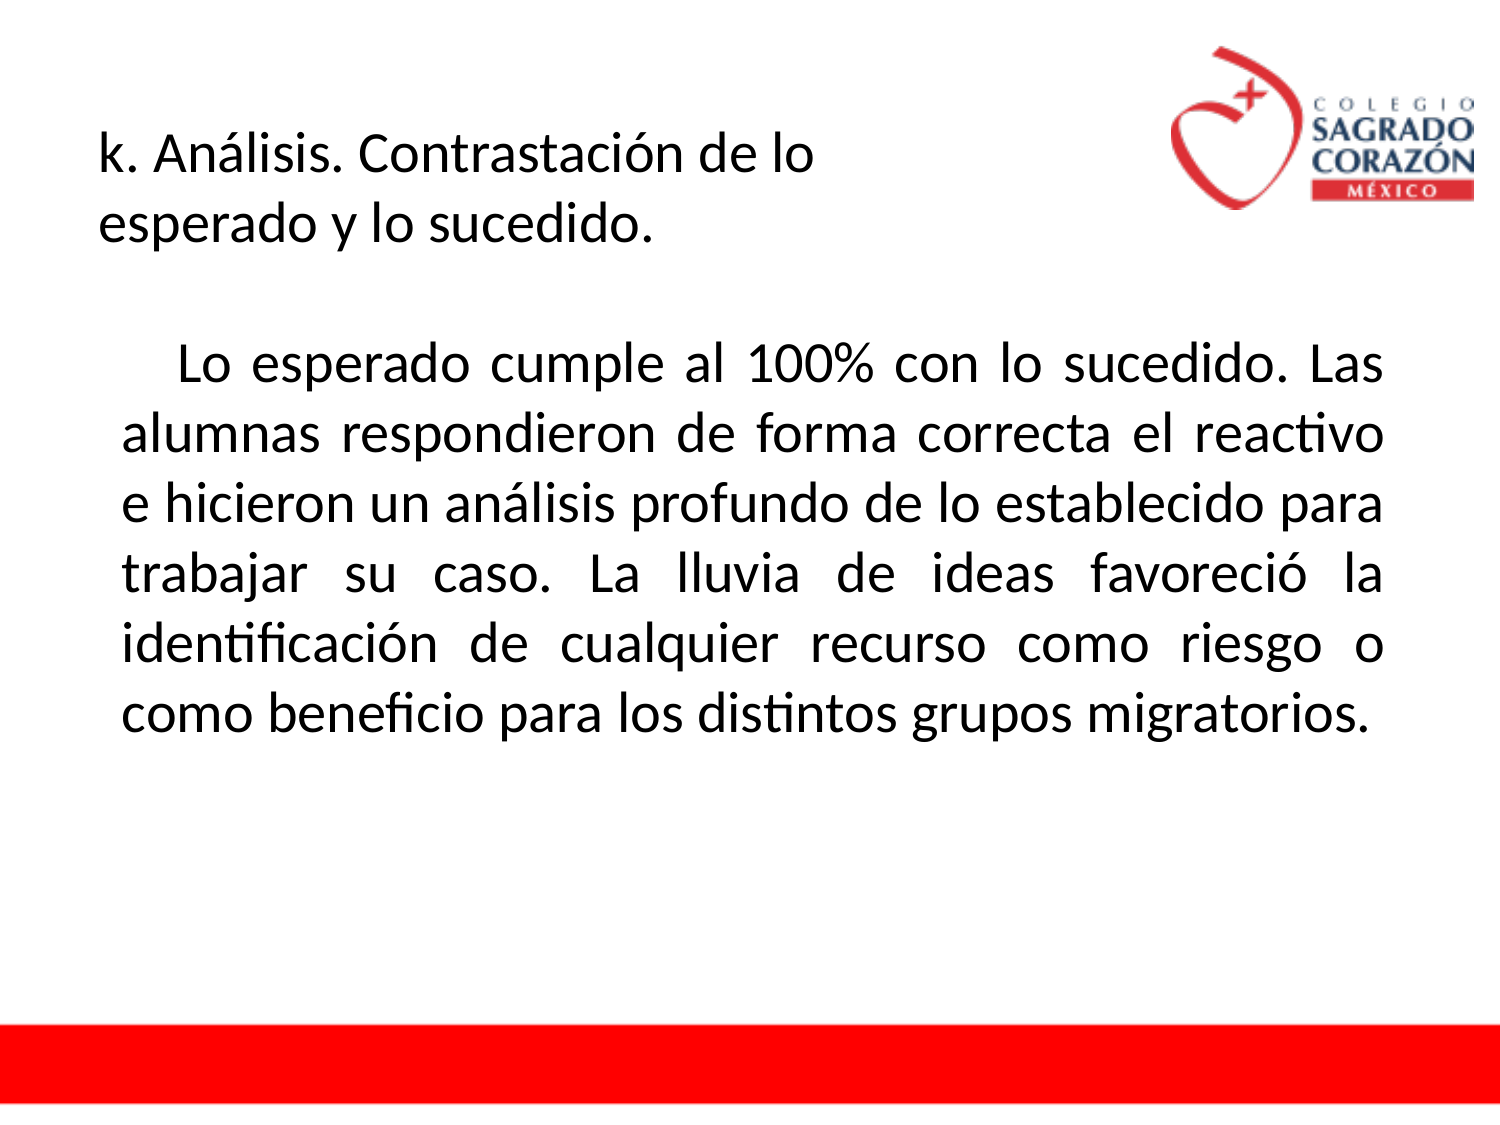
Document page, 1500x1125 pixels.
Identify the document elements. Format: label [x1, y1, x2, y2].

text_box [0, 24, 1500, 1123]
